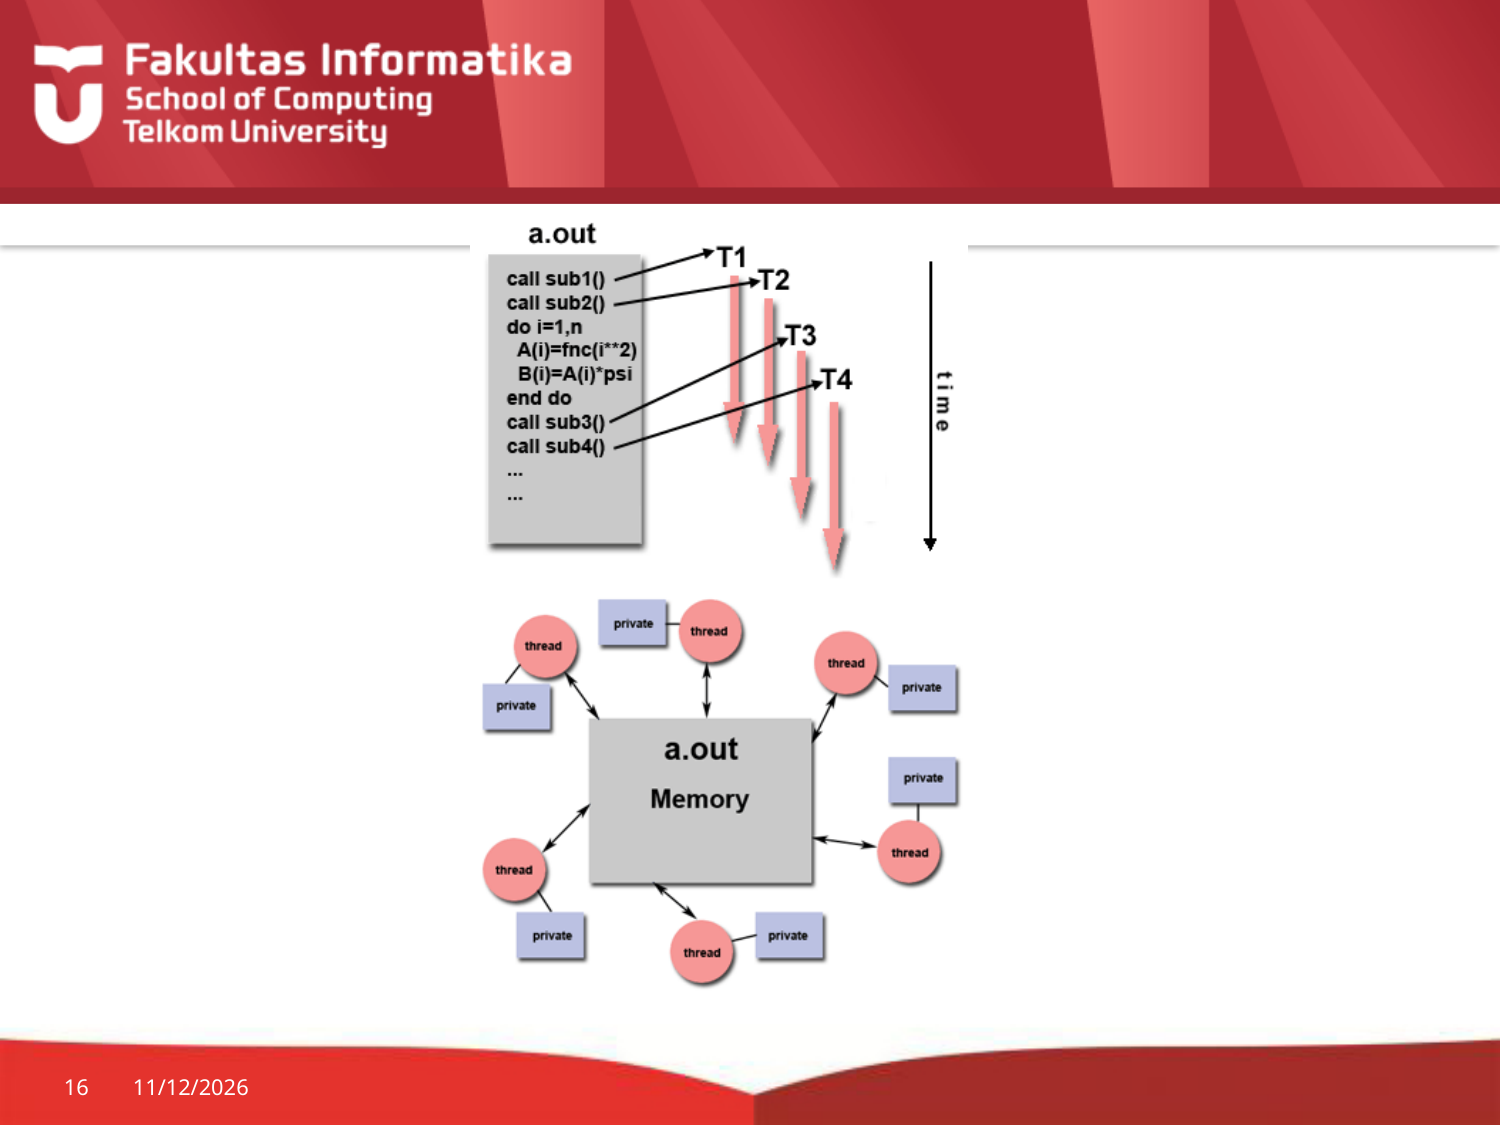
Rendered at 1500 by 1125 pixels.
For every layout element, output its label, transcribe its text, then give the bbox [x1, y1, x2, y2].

picture [470, 218, 968, 1001]
slide_number 16 [63, 1058, 123, 1119]
picture [0, 0, 1500, 203]
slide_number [132, 1058, 403, 1119]
picture [0, 1024, 1500, 1125]
